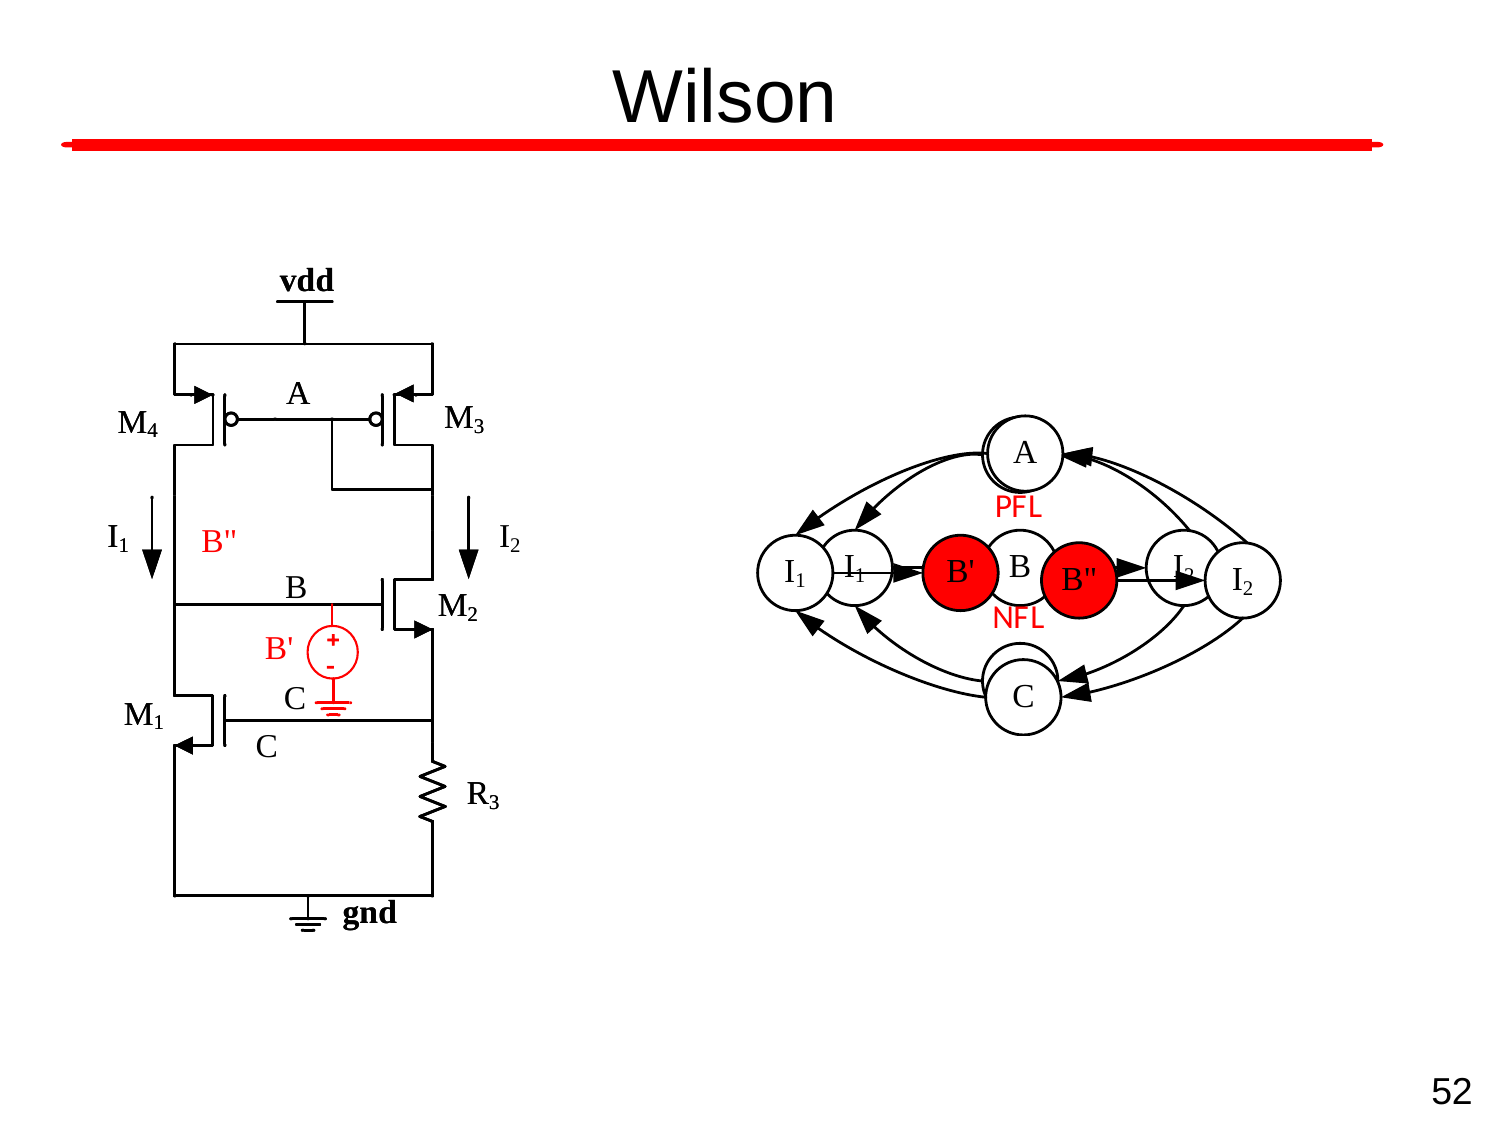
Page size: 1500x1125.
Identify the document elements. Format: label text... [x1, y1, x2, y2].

slide_number 52 [1137, 1059, 1488, 1125]
title Wilson [49, 0, 1401, 193]
picture [752, 411, 1283, 737]
picture [87, 249, 532, 948]
